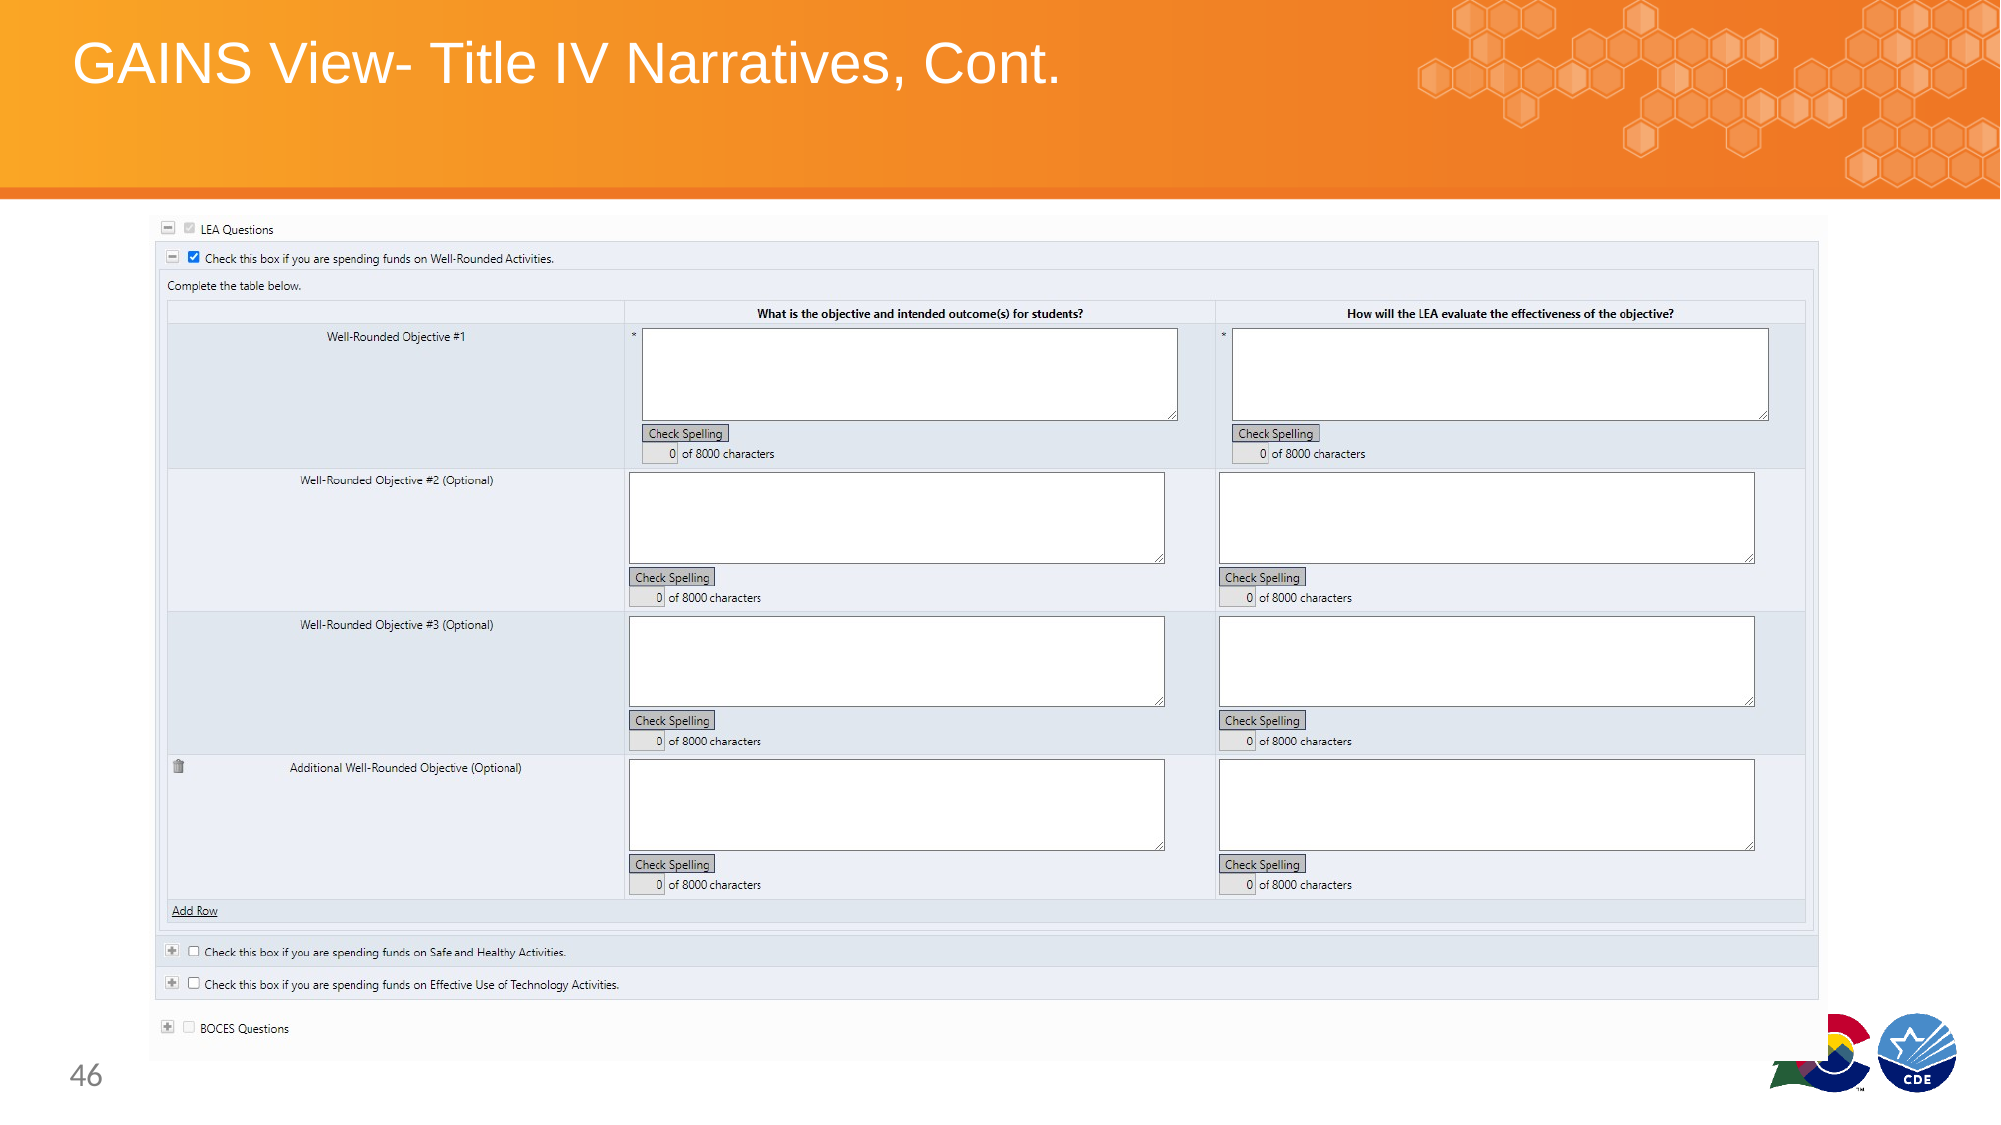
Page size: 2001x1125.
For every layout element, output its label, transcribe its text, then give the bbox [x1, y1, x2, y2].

slide_number 46 [54, 1042, 505, 1103]
picture [149, 215, 1957, 1093]
title GAINS View- Title IV Narratives, Cont. [72, 33, 1396, 182]
picture [0, 0, 2000, 200]
